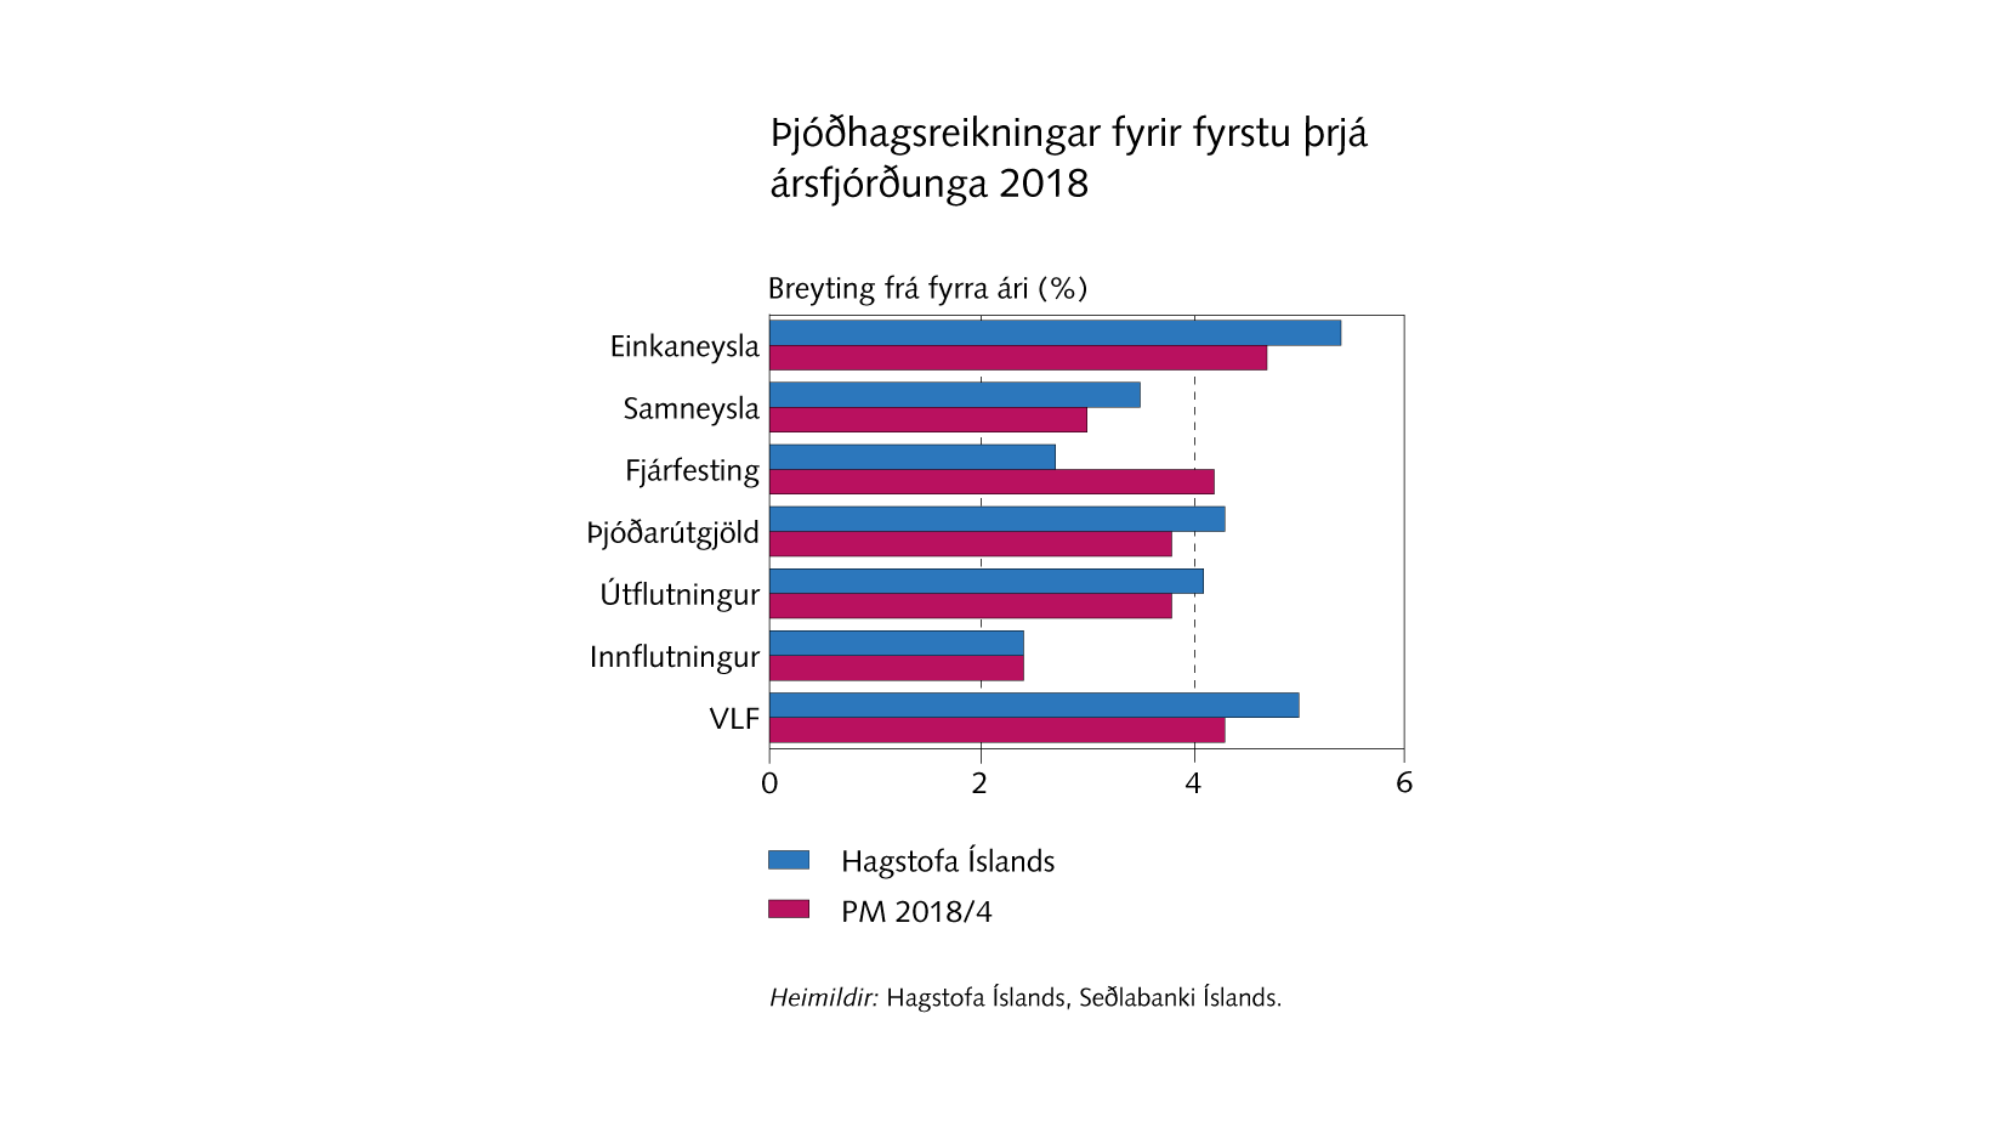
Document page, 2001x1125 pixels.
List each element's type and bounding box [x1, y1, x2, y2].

picture [585, 112, 1414, 1013]
